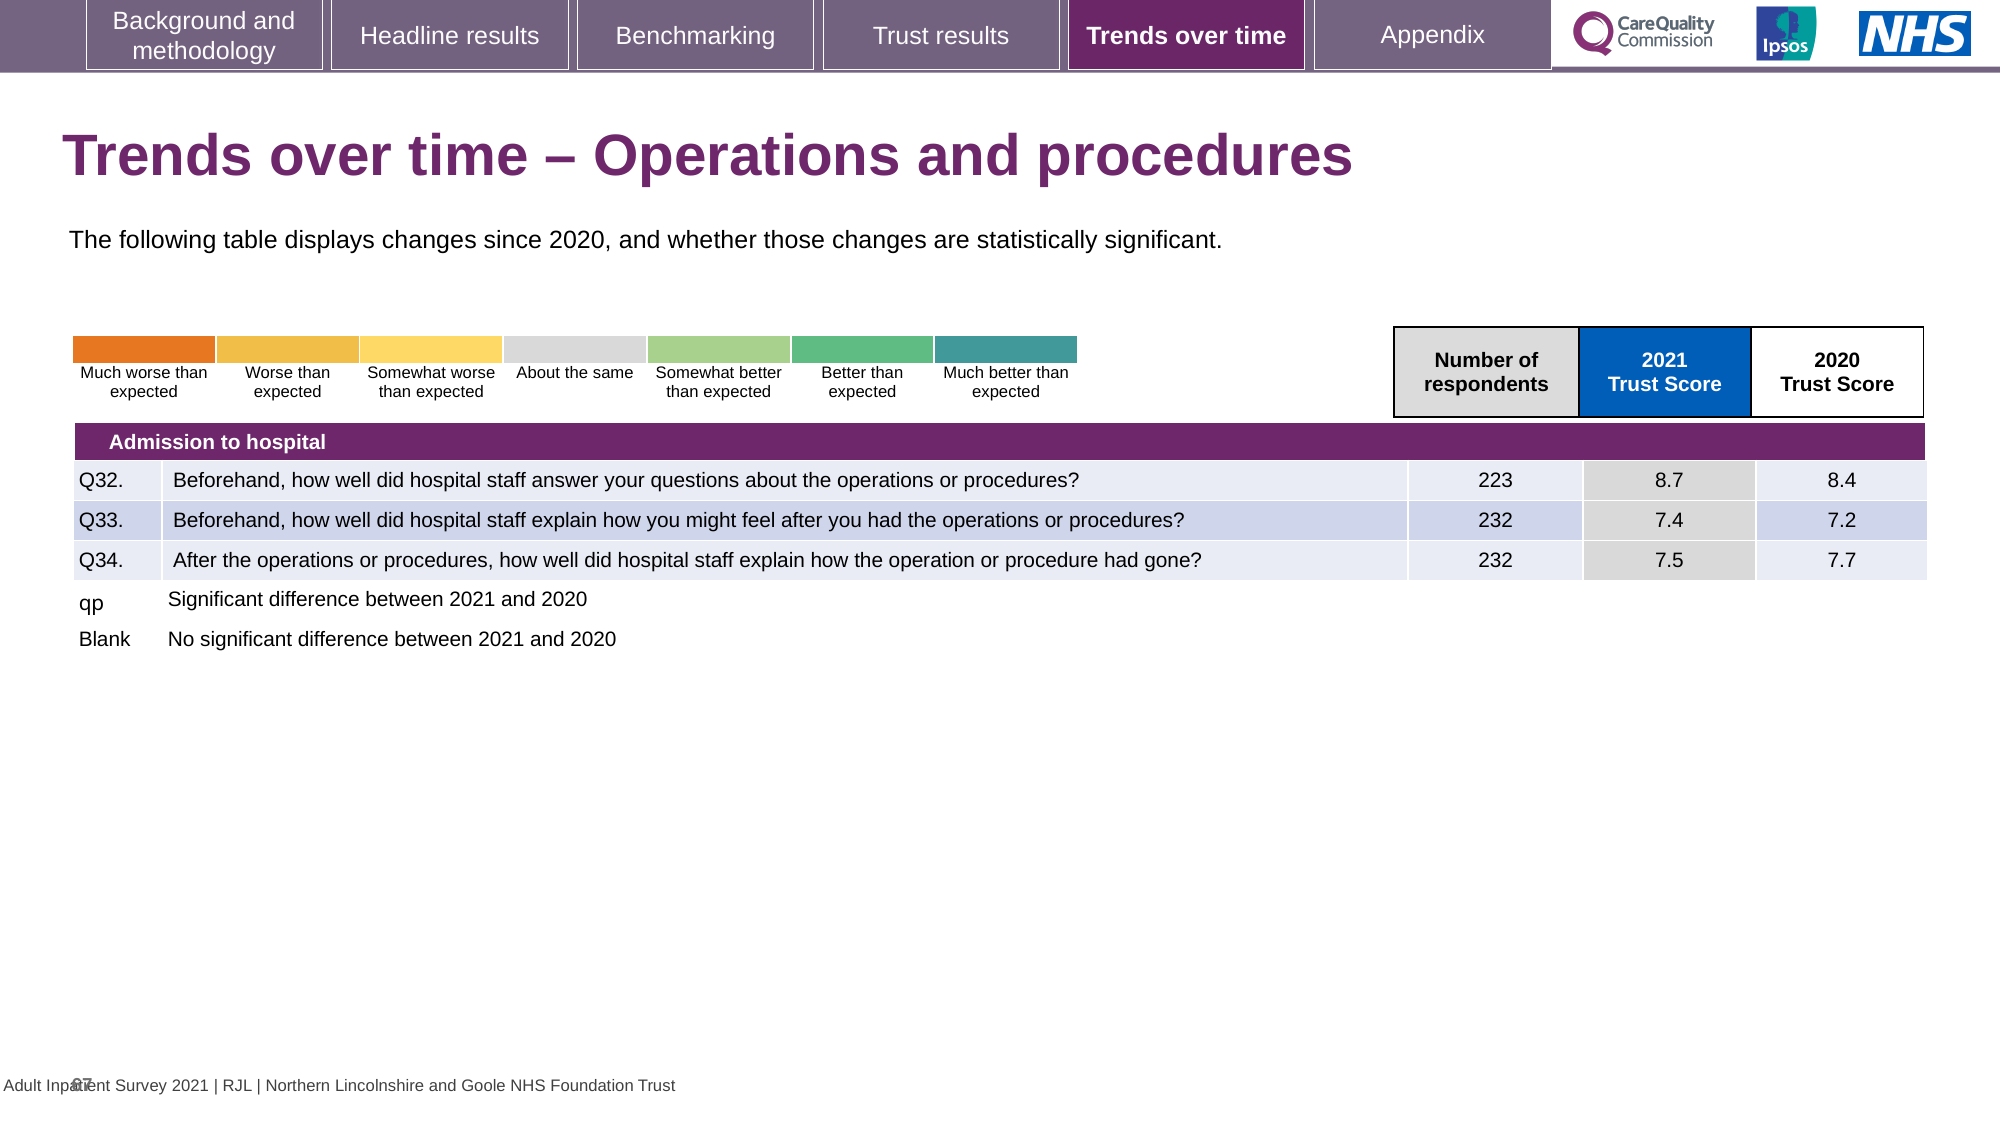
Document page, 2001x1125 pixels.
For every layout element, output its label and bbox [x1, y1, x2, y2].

table_header [1395, 328, 1578, 416]
table_cell [1757, 541, 1927, 580]
table_cell [1584, 501, 1755, 540]
chart [0, 0, 334, 84]
table_cell [1757, 501, 1927, 540]
table_cell [74, 541, 161, 580]
table_cell [74, 501, 161, 540]
table_cell [73, 621, 1928, 661]
table_cell [1409, 501, 1582, 540]
table_header [163, 461, 1407, 500]
table_cell [163, 541, 1407, 580]
table_header [75, 423, 1925, 460]
table_cell [73, 581, 1928, 620]
table_header [1580, 328, 1750, 416]
table_header [1752, 328, 1923, 416]
slide_number [71, 1035, 122, 1095]
table_cell [1584, 541, 1755, 580]
table_header [1409, 461, 1582, 500]
table_header [74, 461, 161, 500]
title [62, 81, 1936, 189]
picture [1573, 11, 1715, 56]
picture [1859, 11, 1971, 56]
table_cell [1409, 541, 1582, 580]
table_header [68, 327, 1393, 417]
picture [1756, 6, 1817, 61]
table_header [1757, 461, 1927, 500]
text_box [68, 223, 1901, 254]
table_header [1584, 461, 1755, 500]
table_cell [163, 501, 1407, 540]
